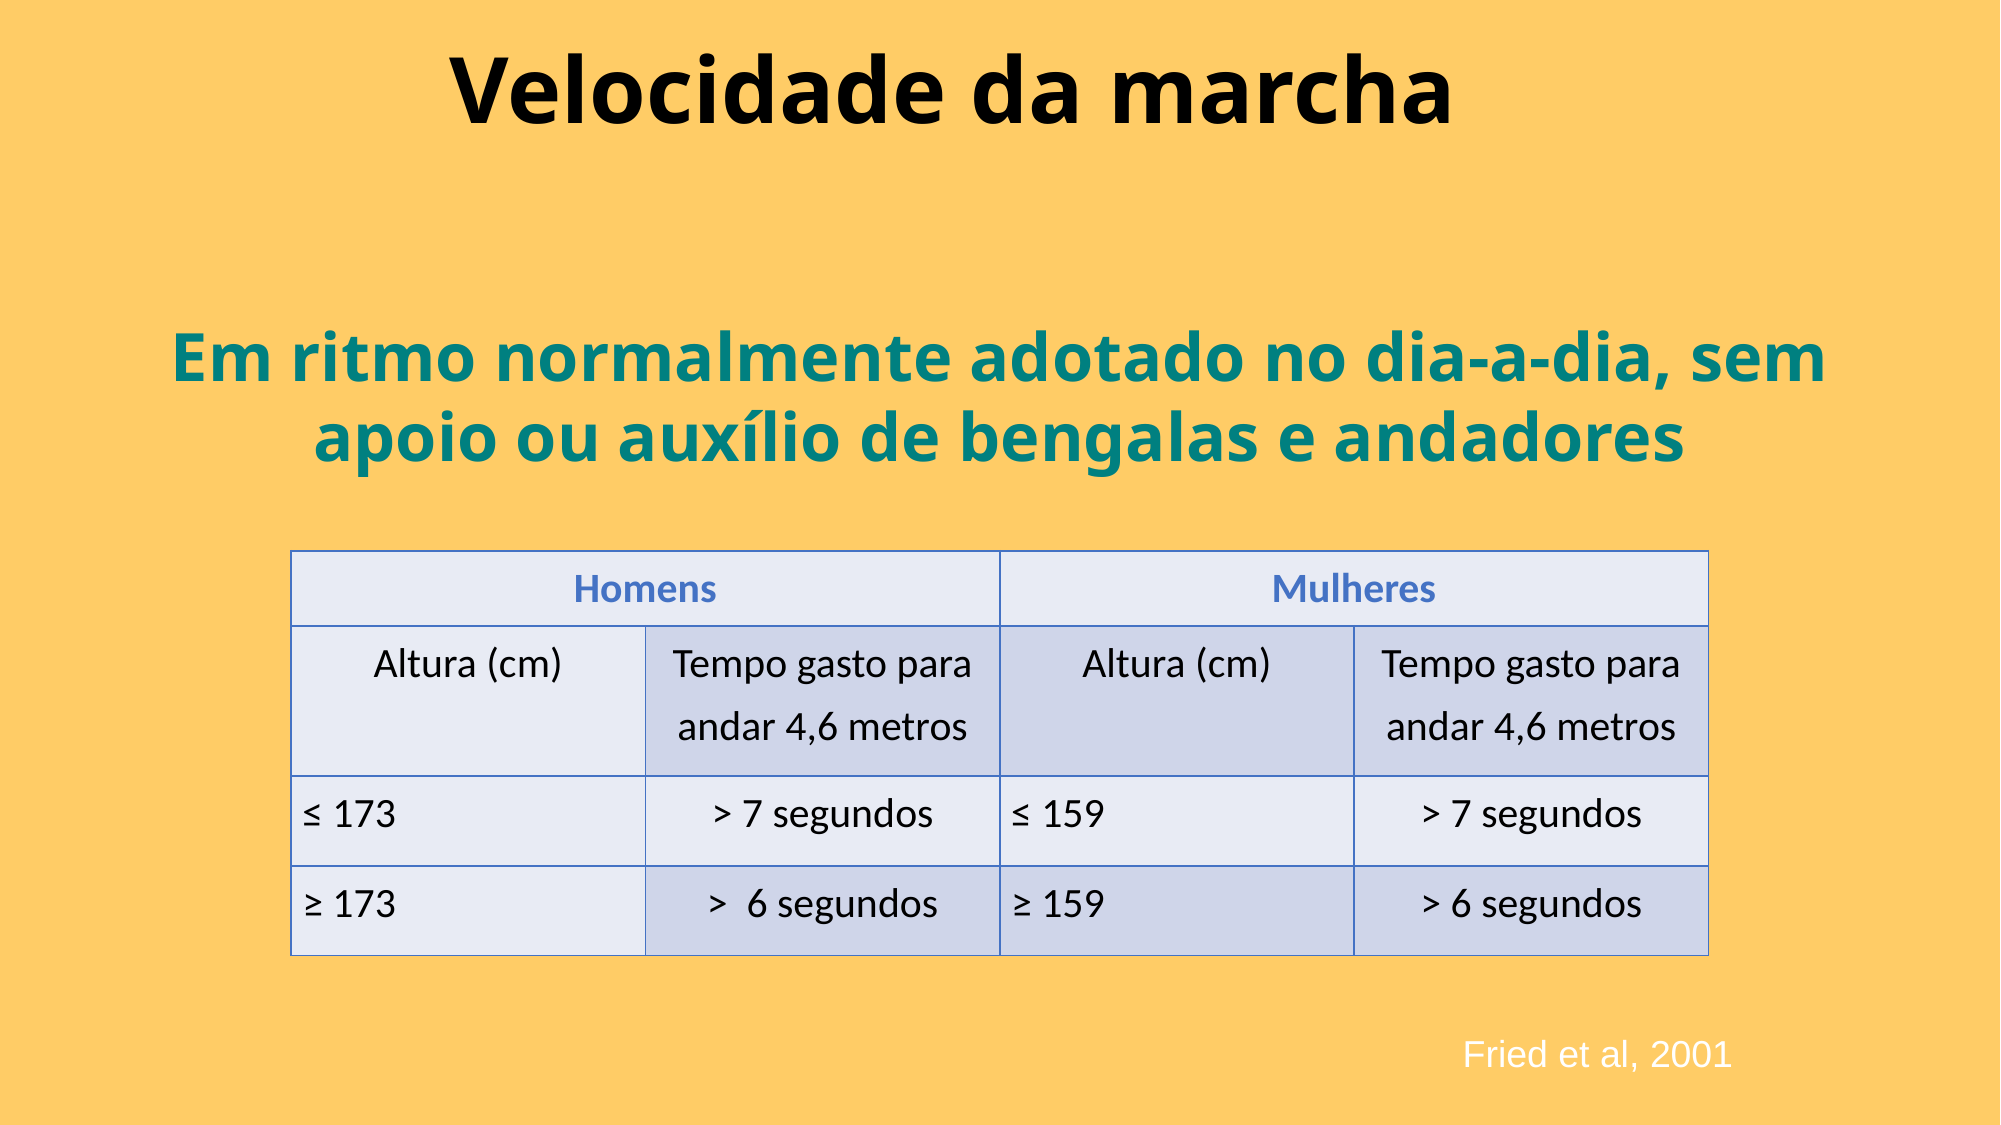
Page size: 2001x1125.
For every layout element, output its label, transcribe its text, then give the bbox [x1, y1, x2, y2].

table_cell Tempo gasto para andar 4,6 metros [646, 627, 999, 775]
table_header Homens [292, 552, 999, 625]
title Velocidade da marcha [156, 0, 1750, 188]
table_cell > 7 segundos [1355, 777, 1708, 865]
table_cell > 6 segundos [1355, 867, 1708, 955]
text_box Fried et al, 2001 [1448, 1023, 1749, 1083]
table_cell Altura (cm) [1001, 627, 1353, 775]
table_cell Tempo gasto para andar 4,6 metros [1355, 627, 1708, 775]
table_cell ≥ 173 [292, 867, 645, 955]
table_header Mulheres [1001, 552, 1708, 625]
table_cell ≥ 159 [1001, 867, 1353, 955]
table_cell Altura (cm) [292, 627, 645, 775]
table_cell > 7 segundos [646, 777, 999, 865]
table_cell ≤ 173 [292, 777, 645, 865]
table_cell > 6 segundos [646, 867, 999, 955]
table_cell ≤ 159 [1001, 777, 1353, 865]
text_box Em ritmo normalmente adotado no dia-a-dia, sem apoio ou auxílio de bengalas e andadores [62, 307, 1938, 483]
